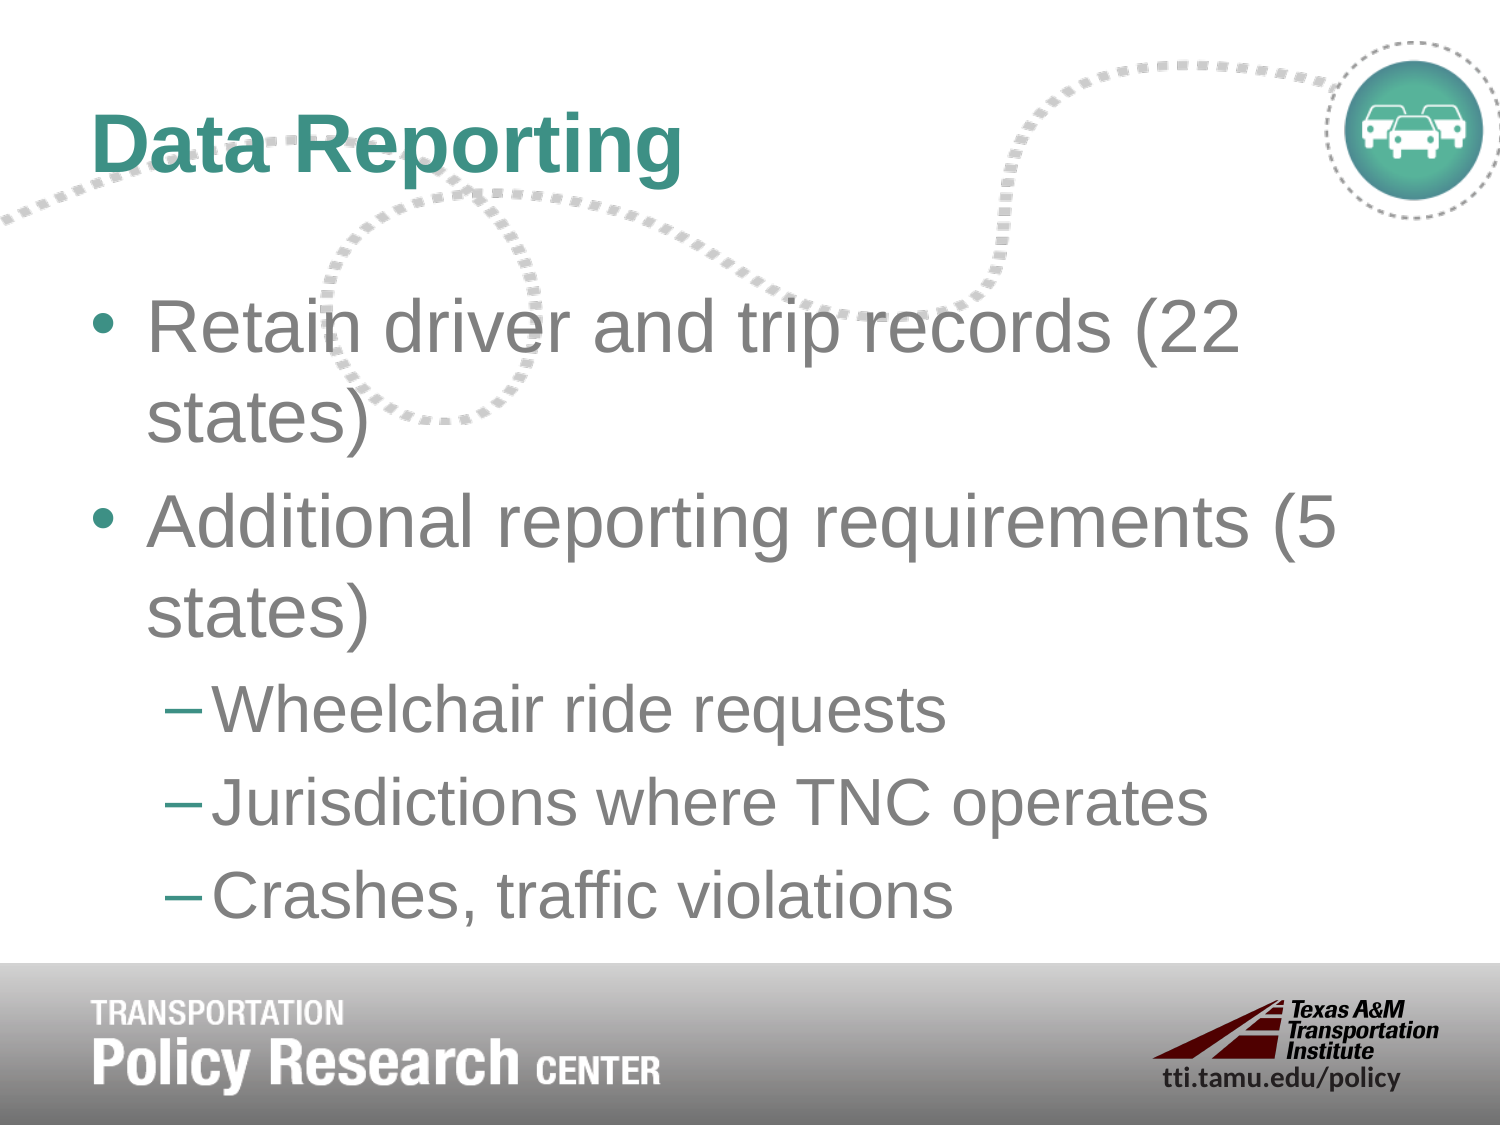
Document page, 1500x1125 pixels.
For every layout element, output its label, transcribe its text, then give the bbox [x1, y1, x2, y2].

list Retain driver and trip records (22 states) Additional reporting requirements (5 states) Wheelchair ride requests Jurisdictions where TNC operates Crashes, traffic violations [75, 269, 1425, 927]
title Data Reporting [75, 45, 1425, 233]
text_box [0, 929, 1500, 1125]
